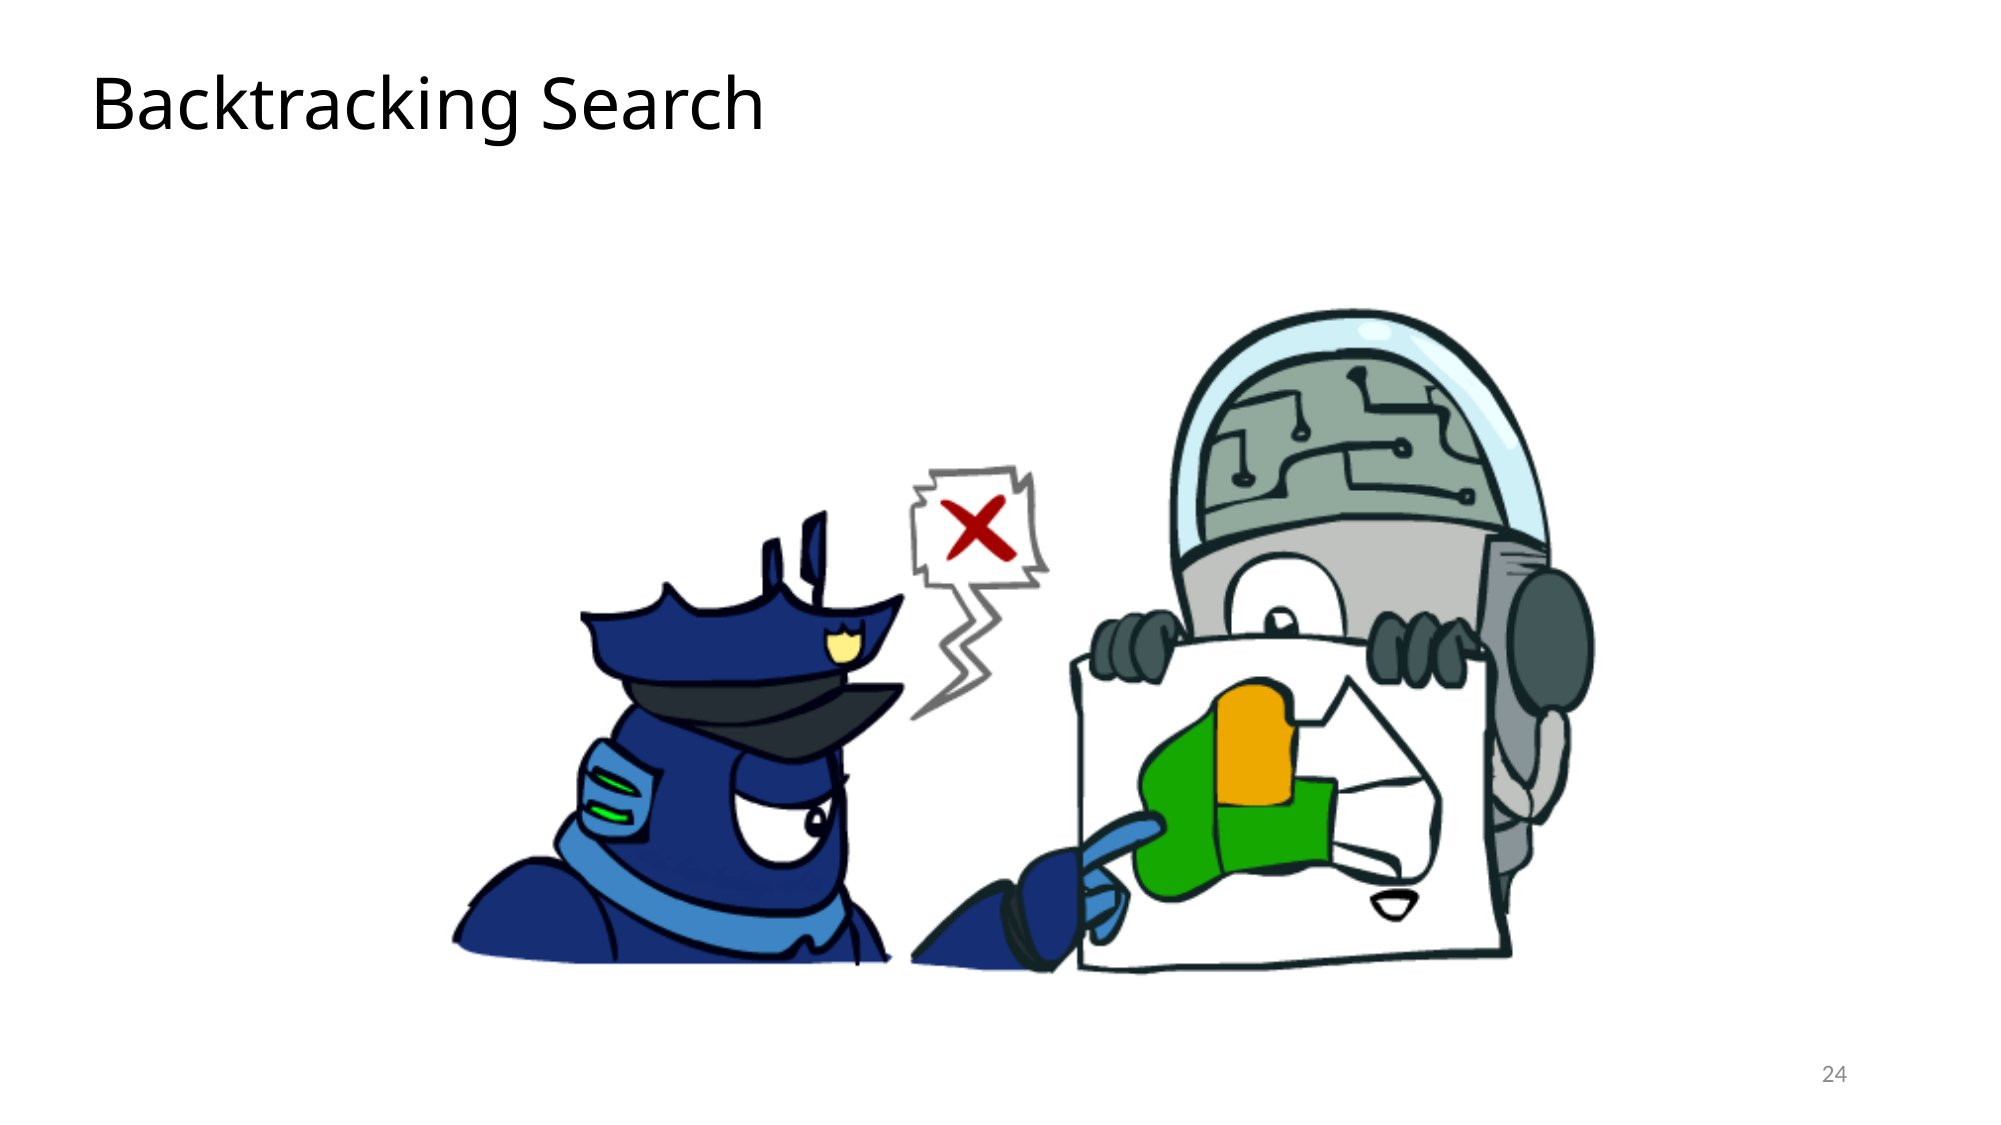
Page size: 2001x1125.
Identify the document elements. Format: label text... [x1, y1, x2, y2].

picture [399, 287, 1600, 990]
slide_number 24 [1412, 1042, 1863, 1103]
title Backtracking Search [75, 59, 1801, 153]
